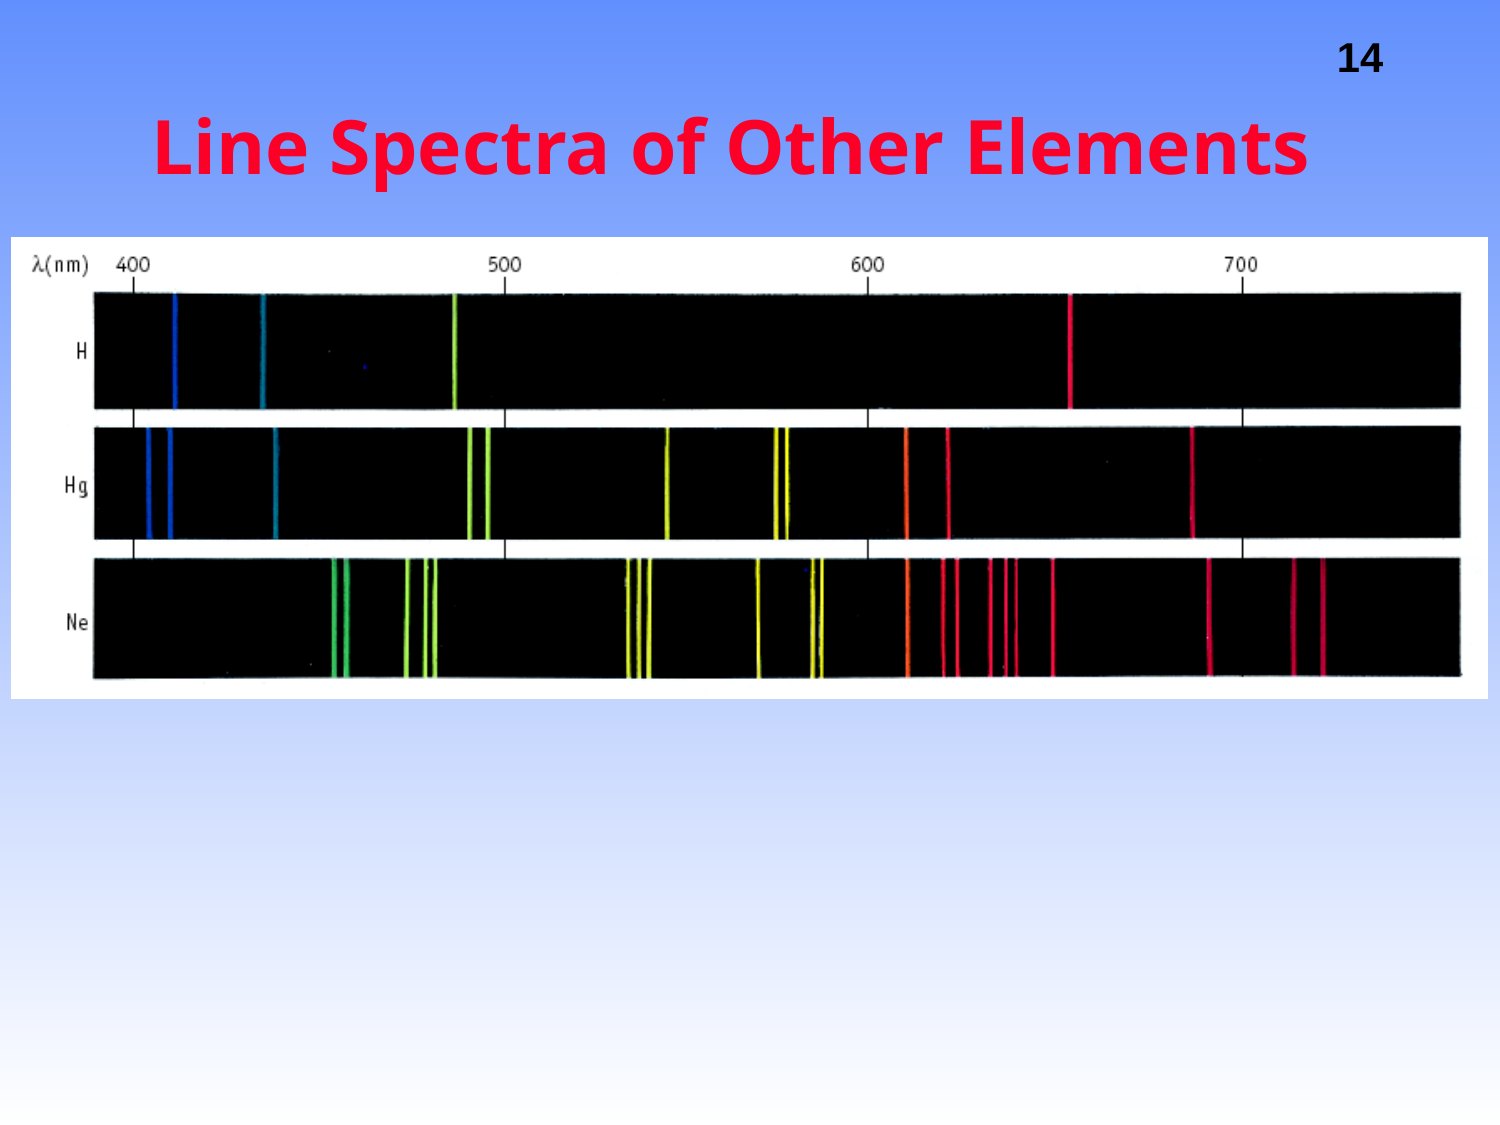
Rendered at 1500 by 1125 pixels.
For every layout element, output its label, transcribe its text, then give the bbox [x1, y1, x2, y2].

picture [11, 237, 1488, 699]
title Line Spectra of Other Elements [111, 74, 1351, 226]
